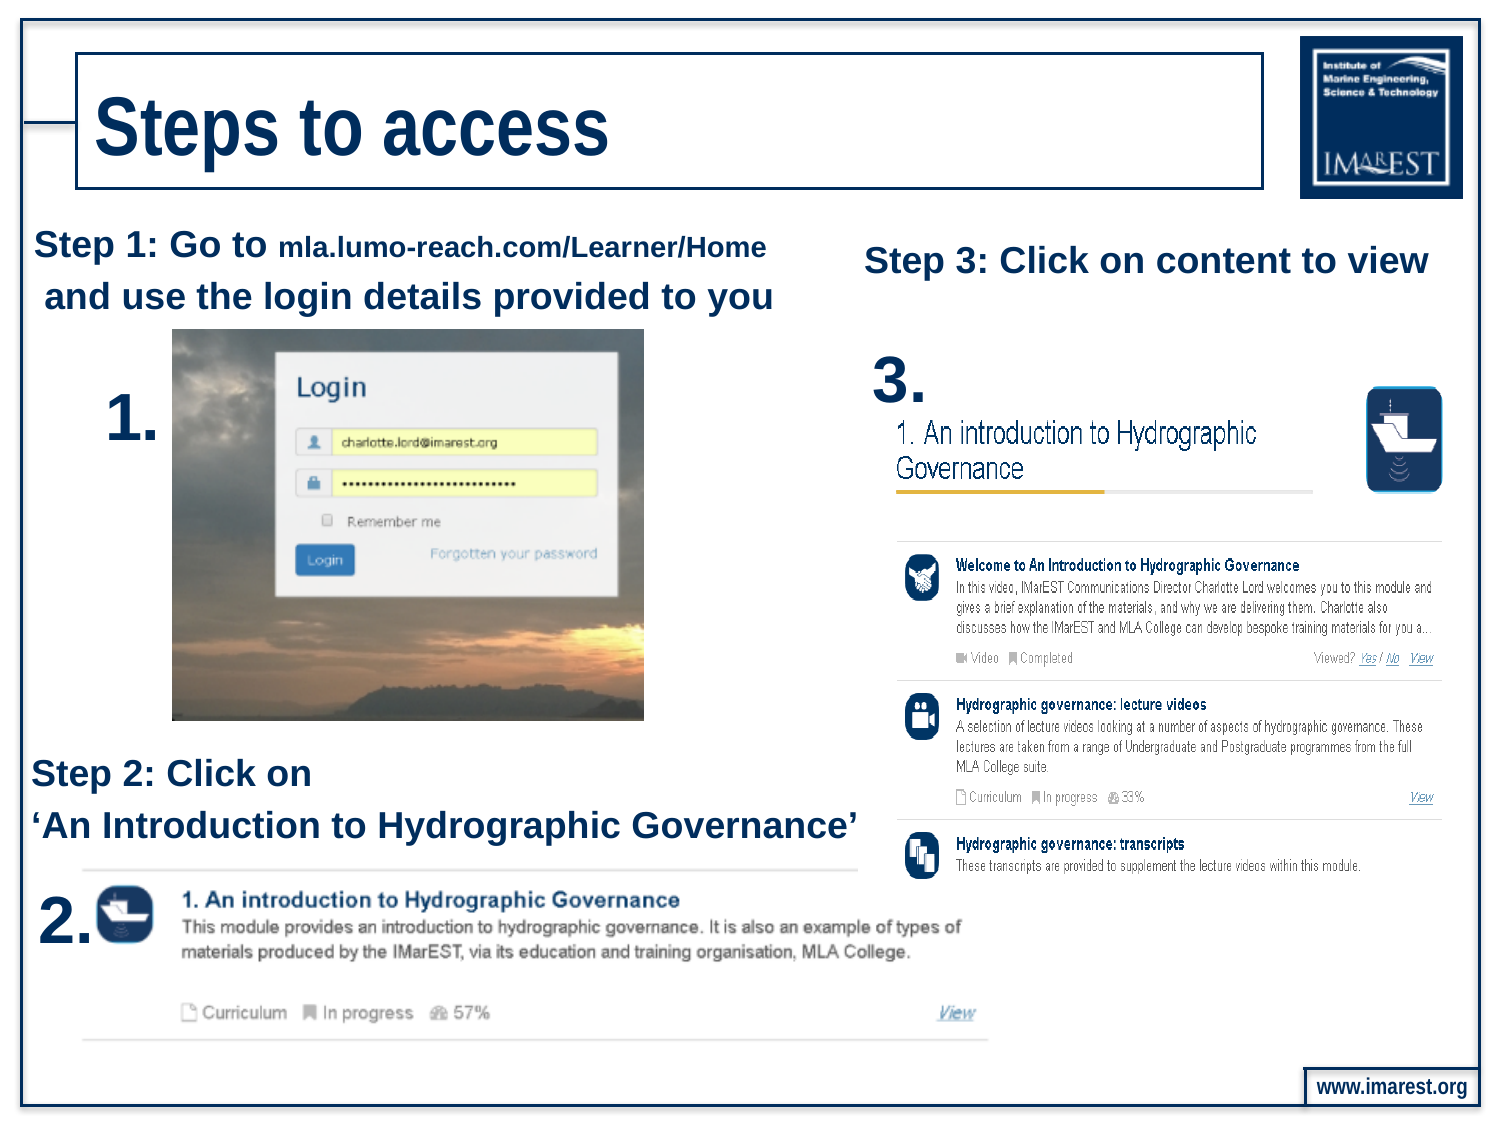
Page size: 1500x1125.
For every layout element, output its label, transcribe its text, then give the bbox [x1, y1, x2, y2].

picture [1300, 36, 1463, 199]
text_box Step 3: Click on content to view [849, 228, 1445, 289]
text_box 2. [23, 869, 31, 1040]
picture [76, 859, 1011, 1044]
picture [171, 329, 645, 722]
title Steps to access [75, 52, 1264, 190]
list Step 1: Go to mla.lumo-reach.com/Learner/Home and use the login details provided to you [33, 219, 929, 333]
text_box Step 2: Click on ‘An Introduction to Hydrographic Governance’ module [31, 748, 1084, 1056]
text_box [858, 329, 1448, 902]
text_box 1. [90, 366, 166, 536]
